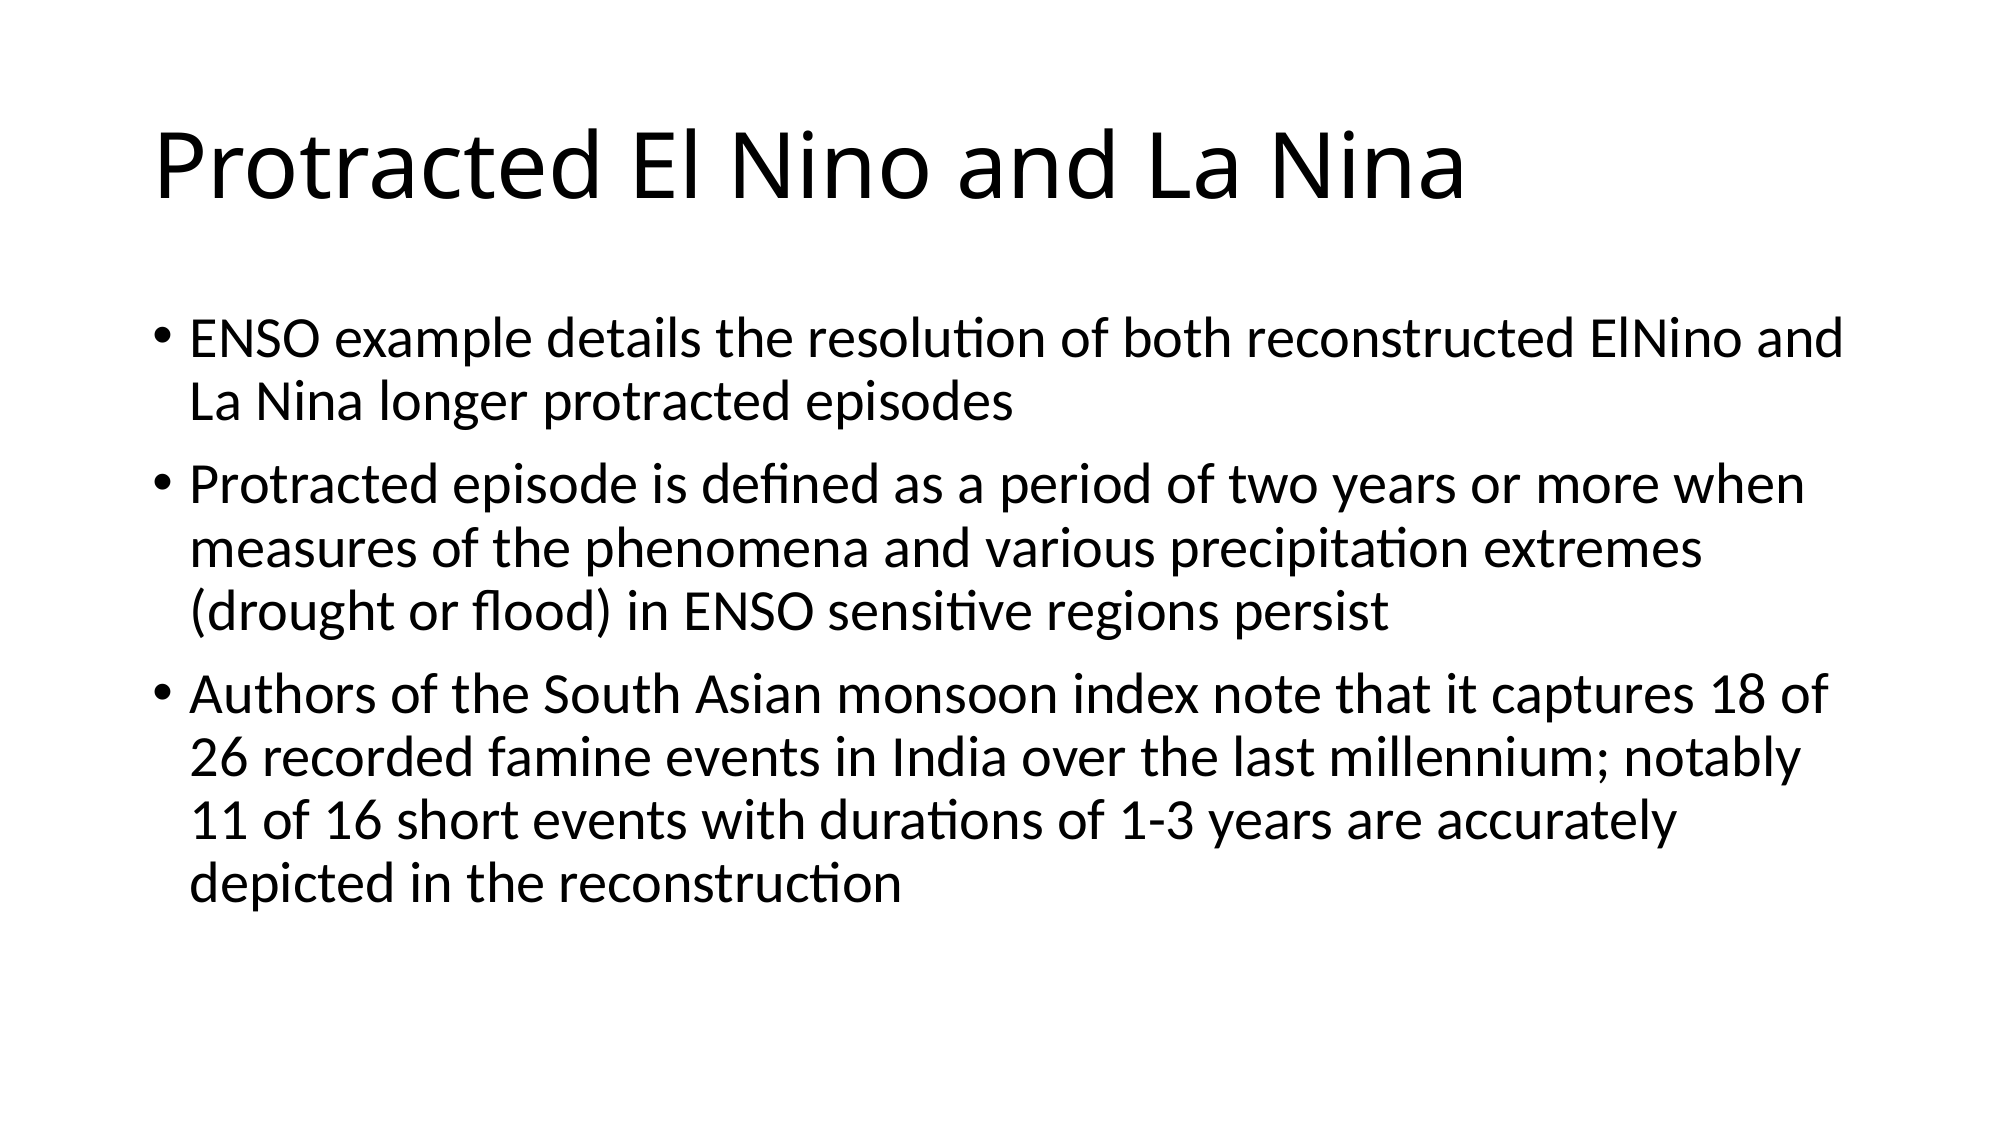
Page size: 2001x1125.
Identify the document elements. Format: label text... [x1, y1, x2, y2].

list ENSO example details the resolution of both reconstructed ElNino and La Nina longer protracted episodes Protracted episode is defined as a period of two years or more when measures of the phenomena and various precipitation extremes (drought or flood) in ENSO sensitive regions persist Authors of the South Asian monsoon index note that it captures 18 of 26 recorded famine events in India over the last millennium; notably 11 of 16 short events with durations of 1-3 years are accurately depicted in the reconstruction [137, 299, 1863, 1014]
title Protracted El Nino and La Nina [137, 59, 1863, 278]
